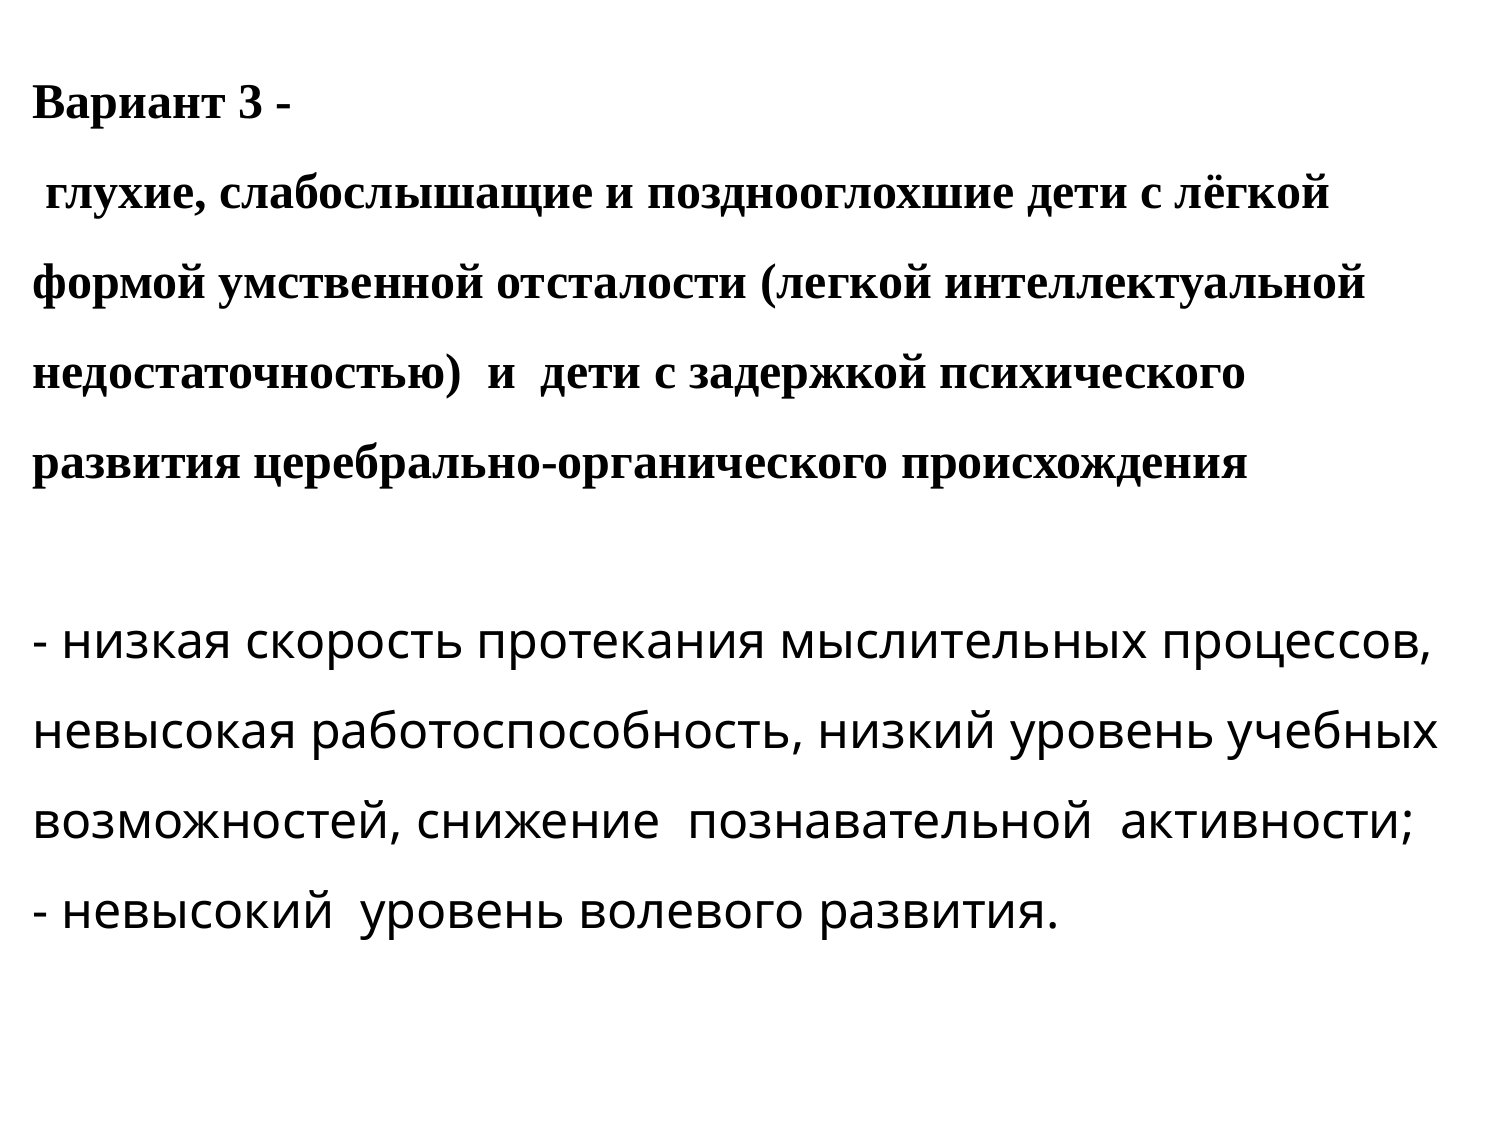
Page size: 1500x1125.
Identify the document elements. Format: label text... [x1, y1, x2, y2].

title Вариант 3 - глухие, слабослышащие и позднооглохшие дети с лёгкой формой умственной отсталости (легкой интеллектуальной недостаточностью) и дети с задержкой психического развития церебрально-органического происхождения - низкая скорость протекания мыслительных процессов, невысокая работоспособность, низкий уровень учебных возможностей, снижение познавательной активности; - невысокий уровень волевого развития. [17, 30, 1483, 981]
